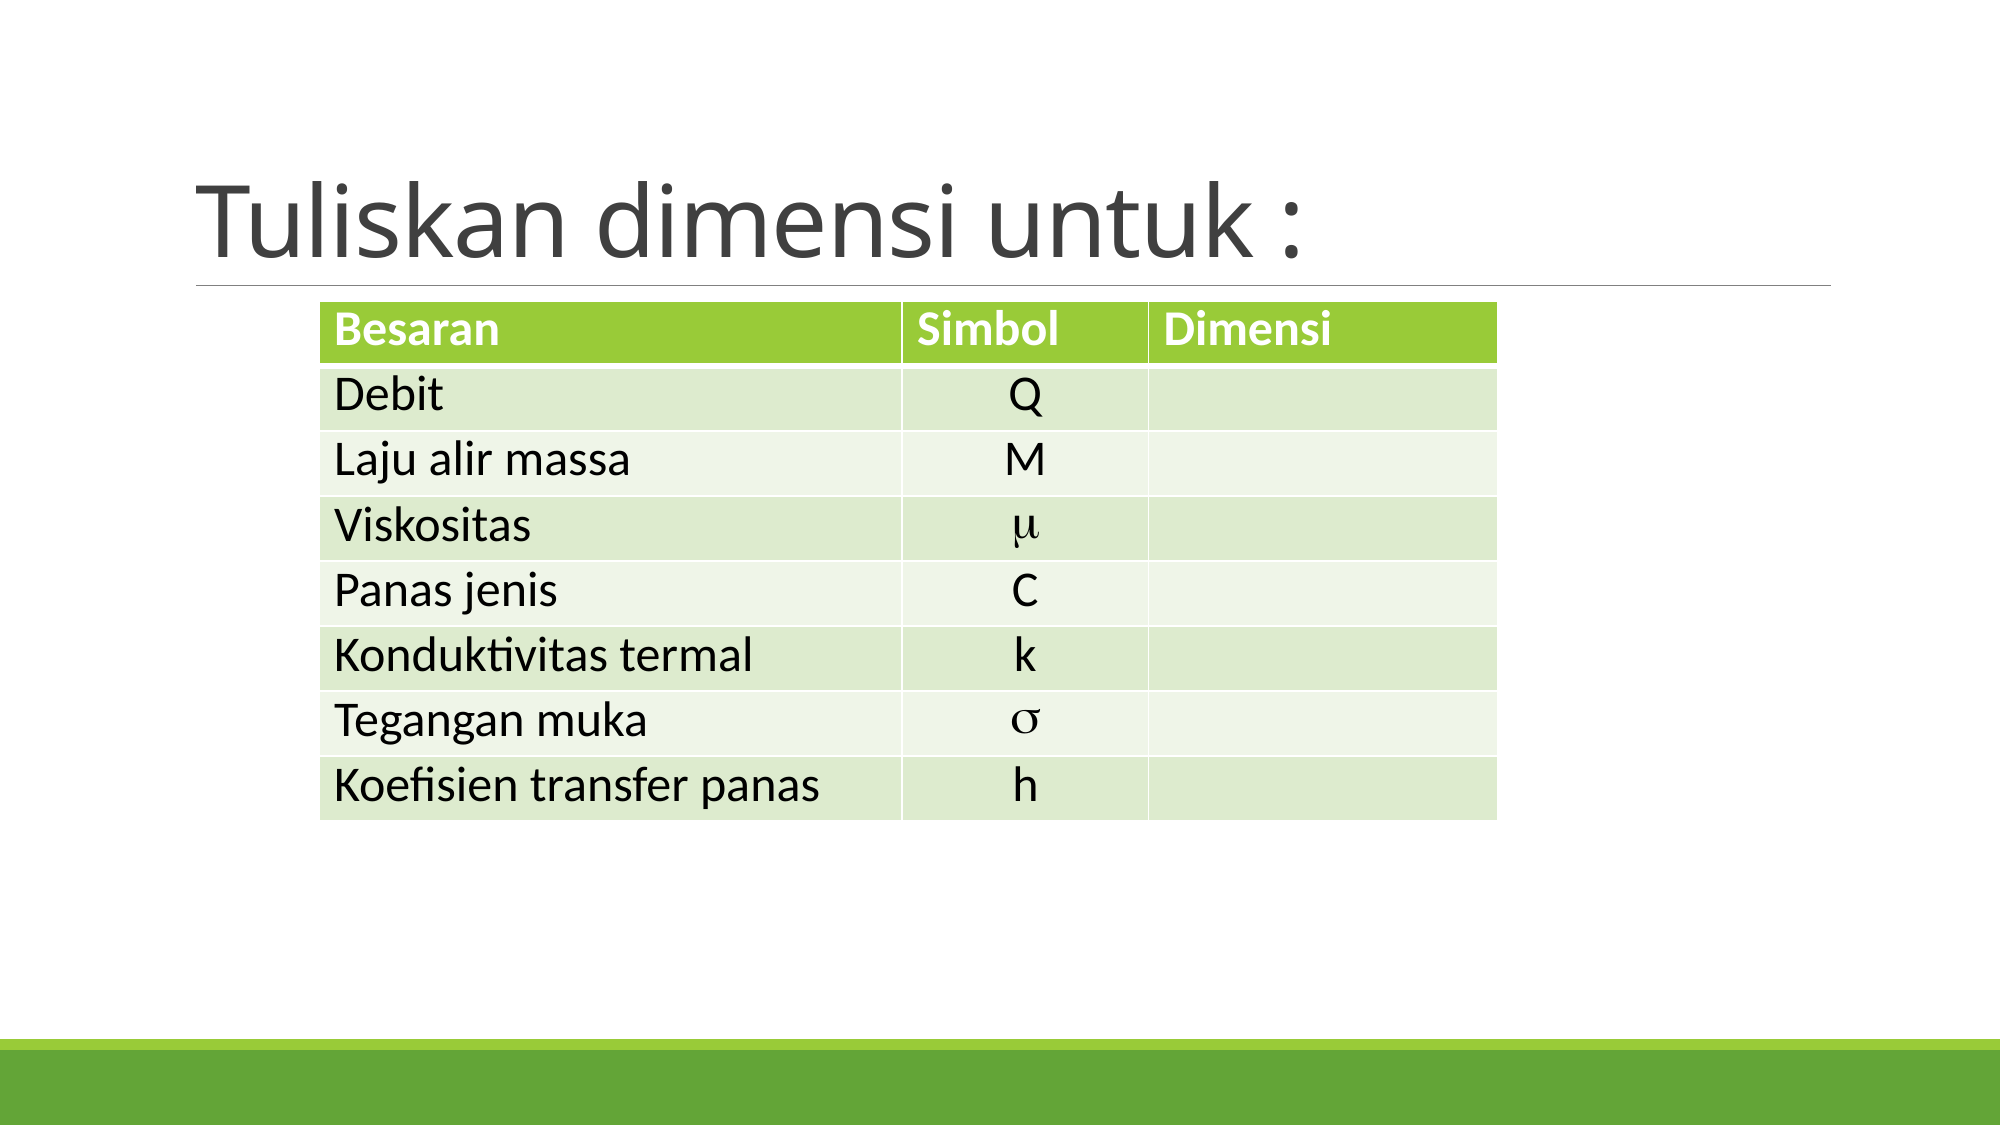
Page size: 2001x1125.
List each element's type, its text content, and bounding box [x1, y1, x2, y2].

table_cell  [903, 692, 1148, 755]
table_header Simbol [903, 302, 1148, 363]
table_header Besaran [320, 302, 901, 363]
table_cell h [903, 757, 1148, 820]
table_cell M [903, 432, 1148, 495]
table_cell [1149, 562, 1497, 625]
table_cell Panas jenis [320, 562, 901, 625]
table_cell Koefisien transfer panas [320, 757, 901, 820]
table_cell [1149, 369, 1497, 430]
table_cell Tegangan muka [320, 692, 901, 755]
table_cell  [903, 497, 1148, 560]
table_cell [1149, 757, 1497, 820]
table_cell Debit [320, 369, 901, 430]
table_cell [1149, 432, 1497, 495]
title Tuliskan dimensi untuk : [180, 47, 1830, 285]
table_cell Q [903, 369, 1148, 430]
table_cell k [903, 627, 1148, 690]
table_cell Konduktivitas termal [320, 627, 901, 690]
table_header Dimensi [1149, 302, 1497, 363]
table_cell [1149, 627, 1497, 690]
table_cell Laju alir massa [320, 432, 901, 495]
table_cell [1149, 497, 1497, 560]
table_cell Viskositas [320, 497, 901, 560]
table_cell [1149, 692, 1497, 755]
table_cell C [903, 562, 1148, 625]
